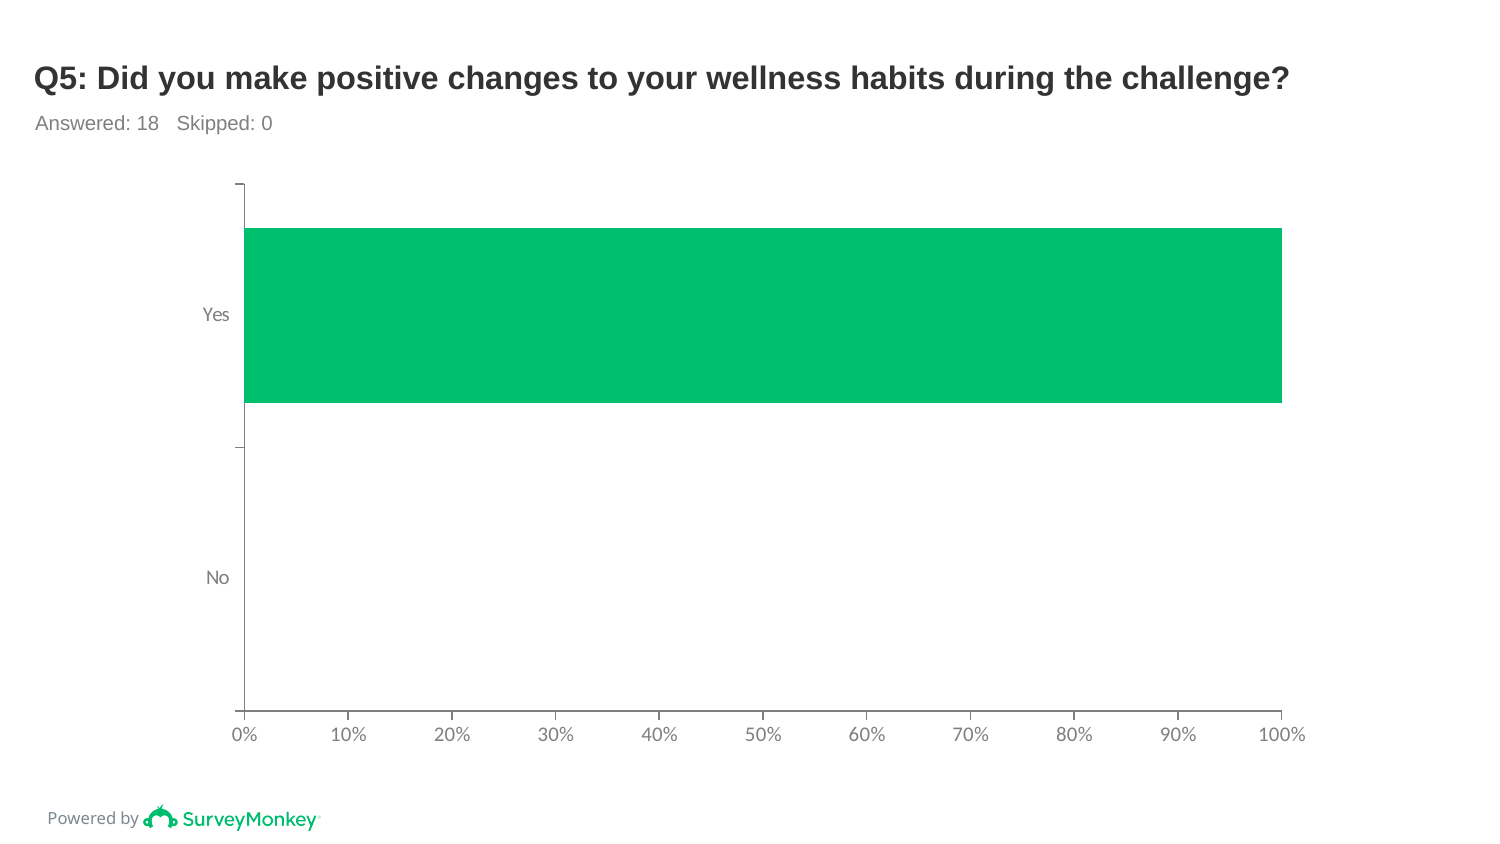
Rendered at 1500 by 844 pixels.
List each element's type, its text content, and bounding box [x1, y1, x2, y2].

title Q5: Did you make positive changes to your wellness habits during the challenge? [18, 13, 1369, 104]
picture [132, 793, 332, 842]
list Answered: 18 Skipped: 0 [20, 102, 1371, 143]
chart [179, 171, 1329, 758]
